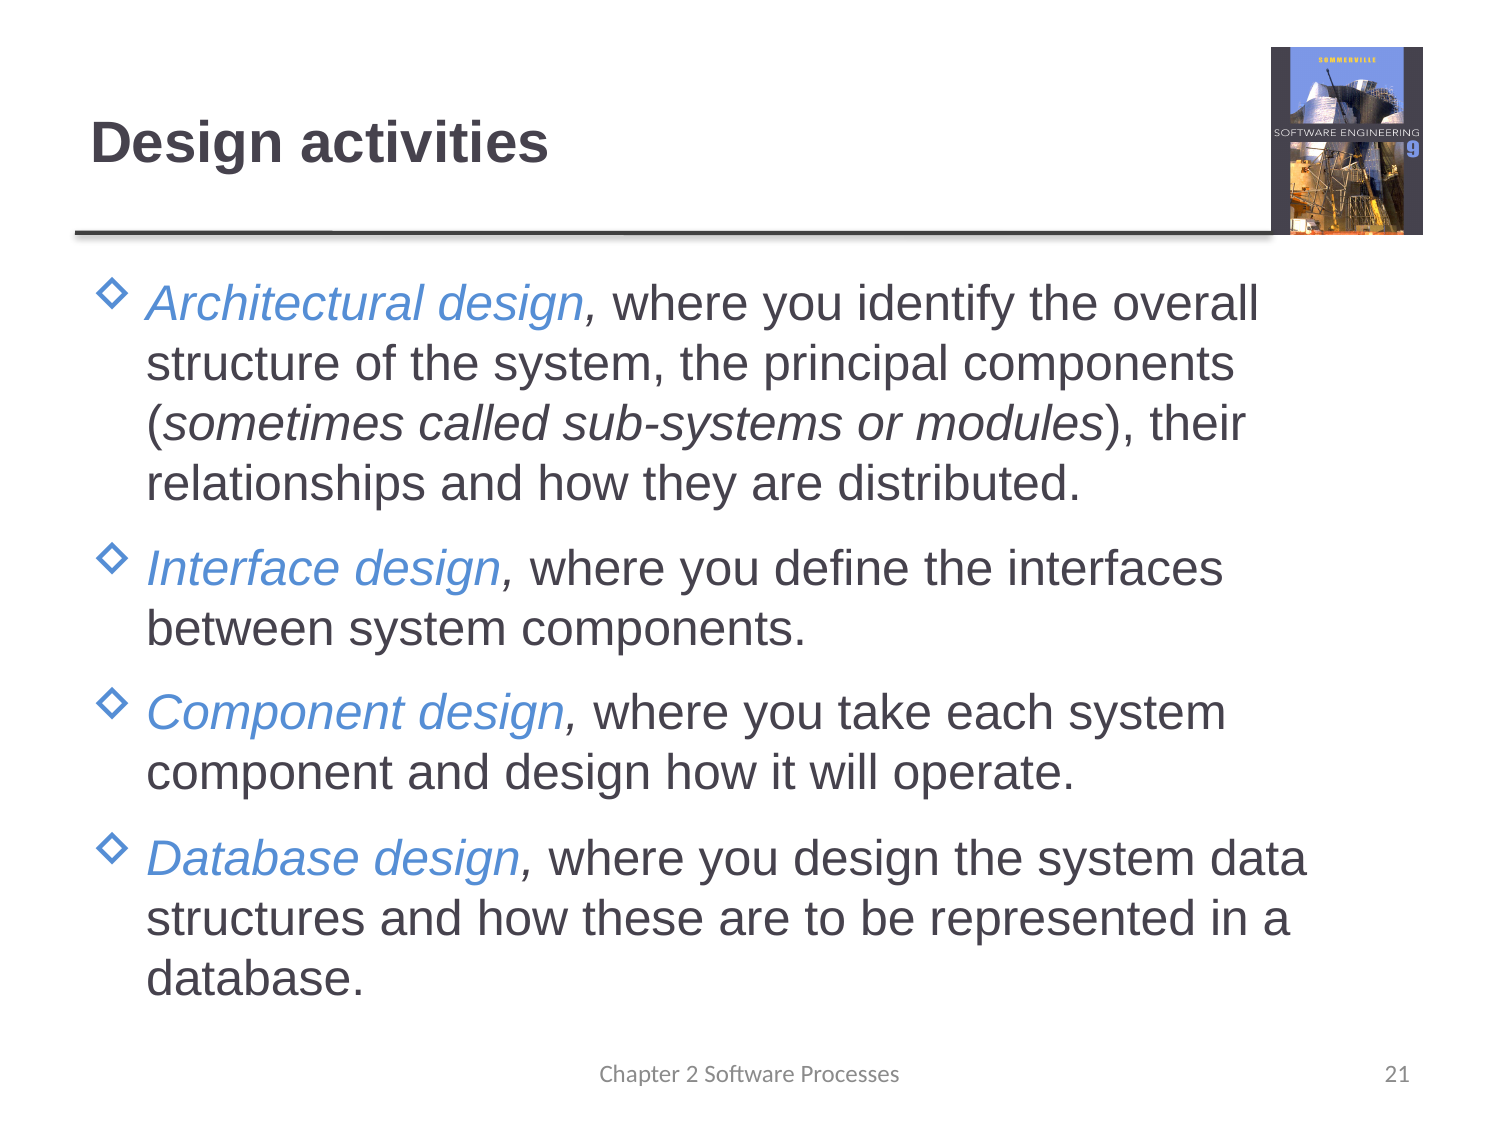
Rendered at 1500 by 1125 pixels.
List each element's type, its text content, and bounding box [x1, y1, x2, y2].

list Architectural design, where you identify the overall structure of the system, the principal components (sometimes called sub-systems or modules), their relationships and how they are distributed. Interface design, where you define the interfaces between system components. Component design, where you take each system component and design how it will operate. Database design, where you design the system data structures and how these are to be represented in a database. [75, 262, 1425, 1005]
picture [1272, 47, 1423, 235]
slide_number 21 [1074, 1042, 1425, 1103]
footer Chapter 2 Software Processes [512, 1042, 988, 1103]
title Design activities [74, 44, 1272, 233]
